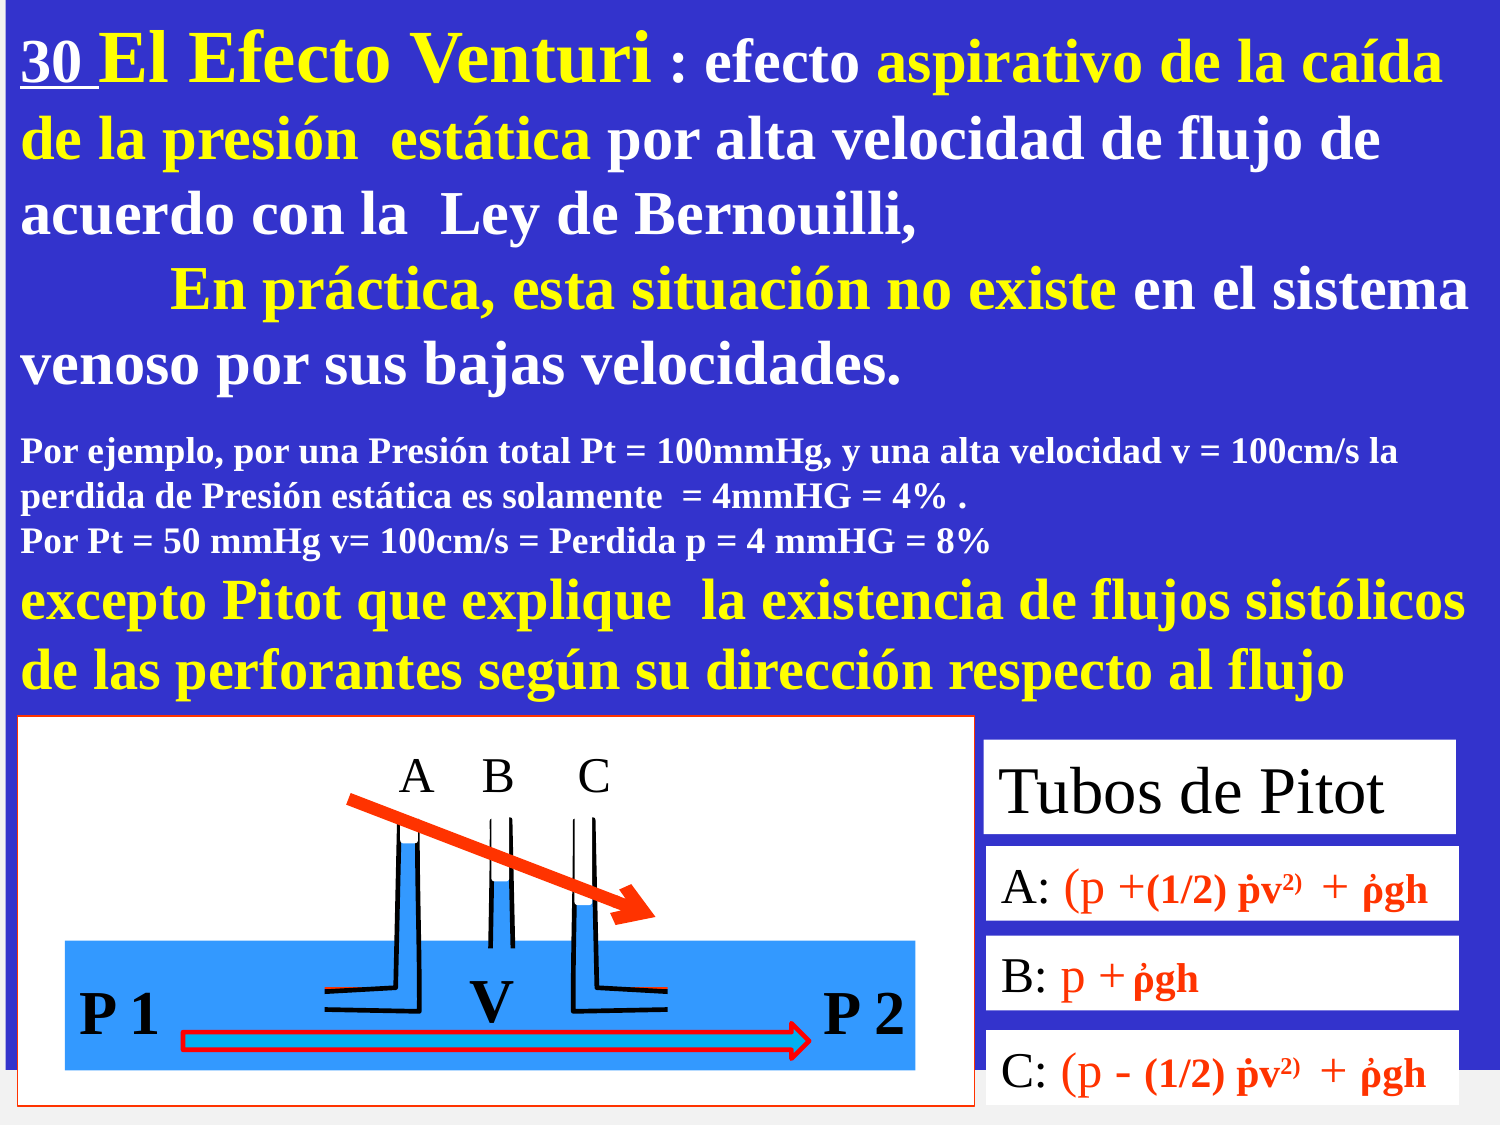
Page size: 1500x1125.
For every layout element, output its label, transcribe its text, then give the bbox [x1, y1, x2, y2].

text_box 30 El Efecto Venturi : efecto aspirativo de la caída de la presión estática por alta velocidad de flujo de acuerdo con la Ley de Bernouilli, En práctica, esta situación no existe en el sistema venoso por sus bajas velocidades. Por ejemplo, por una Presión total Pt = 100mmHg, y una alta velocidad v = 100cm/s la perdida de Presión estática es solamente = 4mmHG = 4% . Por Pt = 50 mmHg v= 100cm/s = Perdida p = 4 mmHG = 8% excepto Pitot que explique la existencia de flujos sistólicos de las perforantes según su dirección respecto al flujo [5, 0, 1500, 1070]
text_box B: p + ῤgh [986, 935, 1459, 1011]
text_box A: (p +(1/2) ṗv2) + ῤgh [986, 846, 1459, 921]
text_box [17, 715, 975, 1107]
text_box Tubos de Pitot [983, 739, 1456, 835]
text_box C: (p - (1/2) ṗv2) + ῤgh [986, 1030, 1459, 1105]
